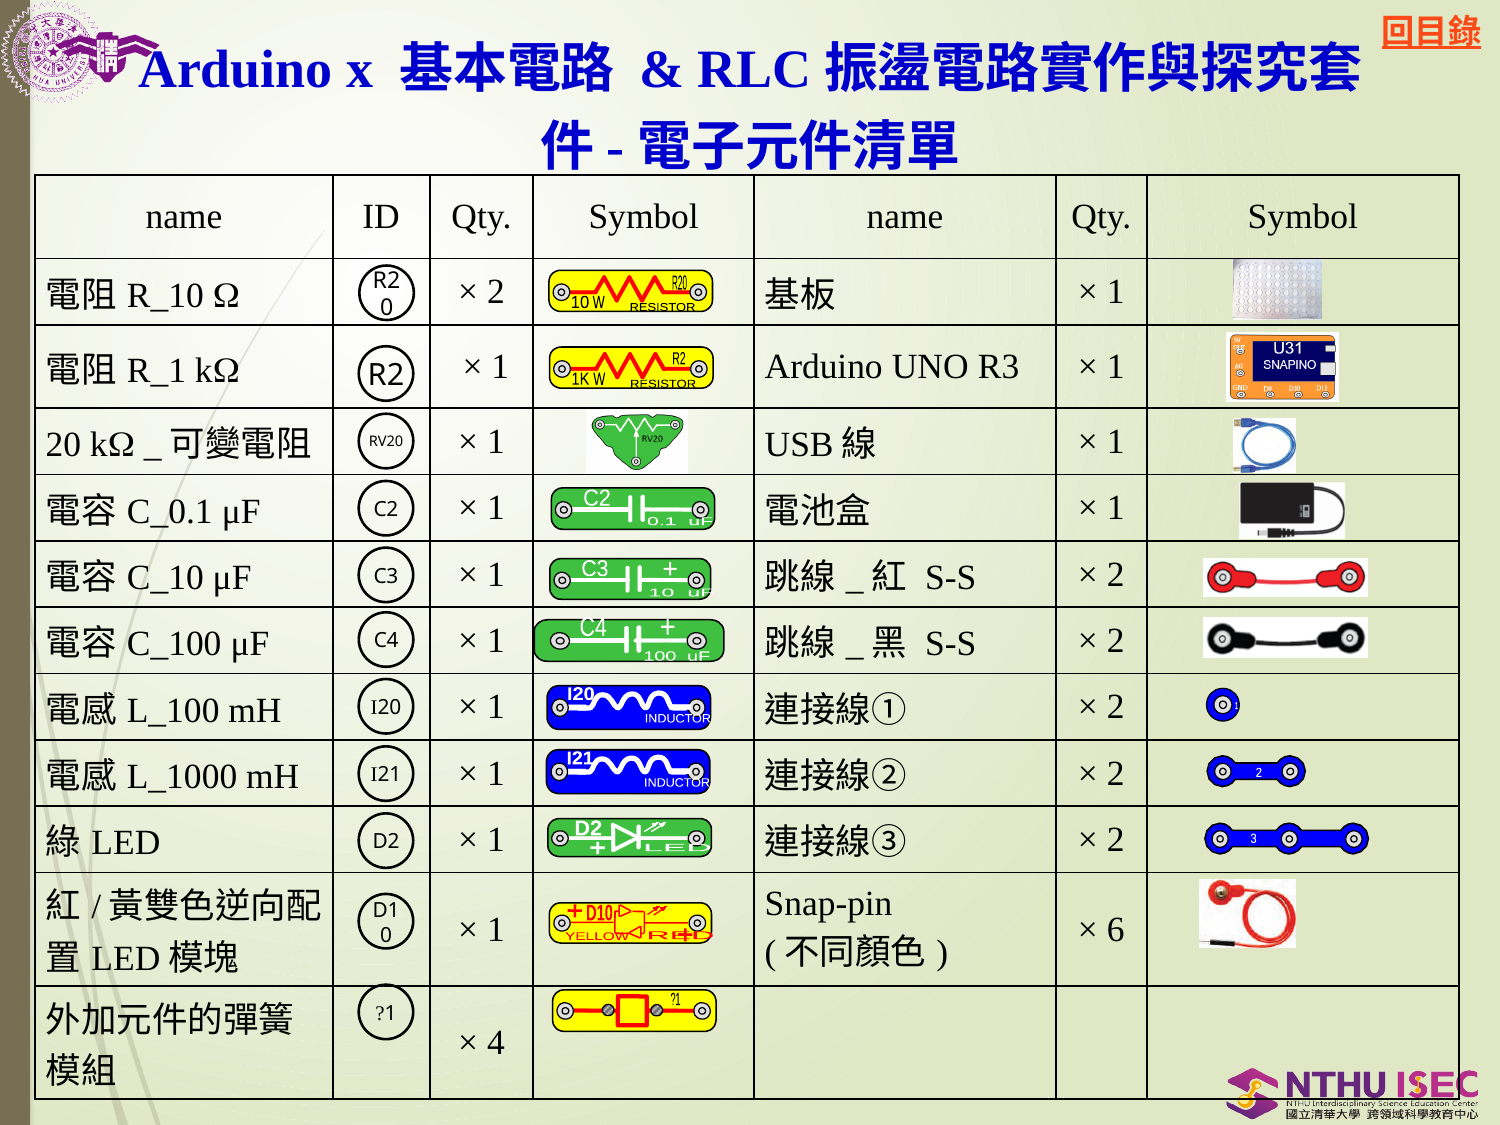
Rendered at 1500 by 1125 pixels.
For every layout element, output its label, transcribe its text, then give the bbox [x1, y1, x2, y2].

table_cell × 2 [1057, 542, 1146, 606]
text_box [552, 989, 717, 1032]
table_cell 20 k _可變電阻 [36, 409, 332, 474]
table_cell [1057, 987, 1146, 1098]
table_cell [334, 873, 429, 985]
table_cell 電感L_1000 mH [36, 741, 332, 805]
table_cell × 1 [431, 608, 532, 673]
table_header Qty. [1057, 176, 1146, 258]
table_cell [534, 409, 588, 474]
table_header Symbol [534, 176, 753, 258]
text_box C2 [357, 479, 415, 537]
table_cell [1148, 674, 1458, 739]
table_cell [534, 674, 753, 739]
table_cell [534, 807, 753, 872]
table_cell × 1 [431, 873, 532, 985]
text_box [547, 616, 712, 665]
table_cell × 1 [1057, 475, 1146, 540]
table_cell [334, 409, 429, 474]
table_cell [534, 259, 753, 324]
table_header ID [334, 176, 429, 258]
table_cell 外加元件的彈簧模組 [36, 987, 332, 1098]
table_cell × 2 [1057, 807, 1146, 872]
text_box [546, 749, 711, 794]
table_cell [334, 475, 429, 540]
table_cell USB線 [755, 409, 1055, 474]
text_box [1206, 688, 1240, 722]
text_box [548, 270, 713, 312]
picture [1239, 482, 1345, 539]
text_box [551, 487, 716, 530]
table_cell × 2 [1057, 741, 1146, 805]
table_cell × 2 [1057, 608, 1146, 673]
picture [1226, 1068, 1478, 1125]
table_cell [534, 987, 753, 1098]
table_cell × 1 [431, 674, 532, 739]
table_cell 連接線① [755, 674, 1055, 739]
table_cell [1148, 542, 1458, 606]
text_box I20 [357, 677, 415, 735]
text_box C3 [357, 546, 415, 604]
table_cell Snap-pin (不同顏色) [755, 873, 1055, 985]
table_cell [1295, 475, 1458, 540]
table_cell Arduino UNO R3 [755, 326, 1055, 407]
picture [1203, 617, 1368, 658]
text_box R20 [358, 264, 416, 322]
table_cell [334, 674, 429, 739]
table_cell 電感L_100 mH [36, 674, 332, 739]
table_cell × 6 [1057, 873, 1146, 985]
table_header name [36, 176, 332, 258]
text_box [549, 558, 714, 600]
text_box C4 [357, 610, 415, 669]
table_cell [534, 475, 753, 540]
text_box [546, 685, 711, 730]
picture [1232, 259, 1322, 320]
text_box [1204, 823, 1369, 855]
text_box ?1 [357, 983, 415, 1041]
table_cell [334, 987, 429, 1098]
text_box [549, 346, 714, 389]
table_cell [334, 608, 429, 673]
table_header Symbol [1148, 176, 1458, 258]
table_cell [1148, 409, 1458, 474]
table_cell × 1 [431, 409, 532, 474]
table_cell × 1 [431, 542, 532, 606]
table_cell [534, 873, 753, 985]
table_cell × 1 [431, 326, 532, 407]
table_cell 電容C_10 μF [36, 542, 332, 606]
table_cell [1148, 259, 1232, 324]
table_cell [1148, 987, 1458, 1098]
table_cell × 4 [431, 987, 532, 1098]
table_cell 連接線③ [755, 807, 1055, 872]
picture [586, 410, 688, 475]
table_cell 跳線_紅 S-S [755, 542, 1055, 606]
text_box R2 [357, 344, 415, 403]
table_cell × 1 [1057, 326, 1146, 407]
table_cell [1148, 475, 1239, 540]
table_cell 電阻R_10  [36, 259, 332, 324]
table_cell [1322, 259, 1458, 324]
table_cell [534, 326, 753, 407]
picture [1203, 558, 1368, 598]
table_cell × 2 [1057, 674, 1146, 739]
text_box D2 [357, 812, 415, 870]
title Arduino x 基本電路 & RLC振盪電路實作與探究套件-電子元件清單 [109, 13, 1391, 131]
table_cell [1148, 741, 1458, 805]
picture [1232, 418, 1296, 473]
picture [1226, 332, 1340, 403]
table_cell × 1 [431, 475, 532, 540]
table_cell 電阻R_1 k [36, 326, 332, 407]
table_cell 電容C_0.1 μF [36, 475, 332, 540]
table_cell [334, 741, 429, 805]
table_cell [685, 409, 753, 474]
table_cell [1148, 326, 1458, 407]
table_cell [334, 807, 429, 872]
picture [1198, 878, 1296, 949]
table_cell × 1 [431, 807, 532, 872]
table_cell [1148, 608, 1458, 673]
table_cell 跳線_黑 S-S [755, 608, 1055, 673]
table_header name [755, 176, 1055, 258]
table_cell 電容C_100 μF [36, 608, 332, 673]
table_cell × 1 [1057, 409, 1146, 474]
table_cell [1148, 873, 1458, 985]
table_cell [534, 741, 753, 805]
text_box D10 [357, 892, 415, 950]
table_cell 綠LED [36, 807, 332, 872]
table_cell × 2 [431, 259, 532, 324]
table_cell [334, 326, 429, 407]
table_cell [755, 987, 1055, 1098]
table_header Qty. [431, 176, 532, 258]
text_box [1206, 755, 1306, 787]
table_cell 連接線② [755, 741, 1055, 805]
text_box I21 [357, 745, 415, 803]
table_cell 電池盒 [755, 475, 1055, 540]
table_cell [334, 542, 429, 606]
table_cell 基板 [755, 259, 1055, 324]
table_cell [534, 542, 753, 606]
table_cell [334, 259, 429, 324]
table_cell 紅/黃雙色逆向配置LED模塊 [36, 873, 332, 985]
table_cell × 1 [1057, 259, 1146, 324]
table_cell × 1 [431, 741, 532, 805]
table_cell [1148, 807, 1458, 872]
picture [0, 0, 166, 104]
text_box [547, 818, 712, 857]
table_cell [534, 608, 753, 673]
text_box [549, 902, 714, 944]
text_box RV20 [357, 412, 415, 470]
